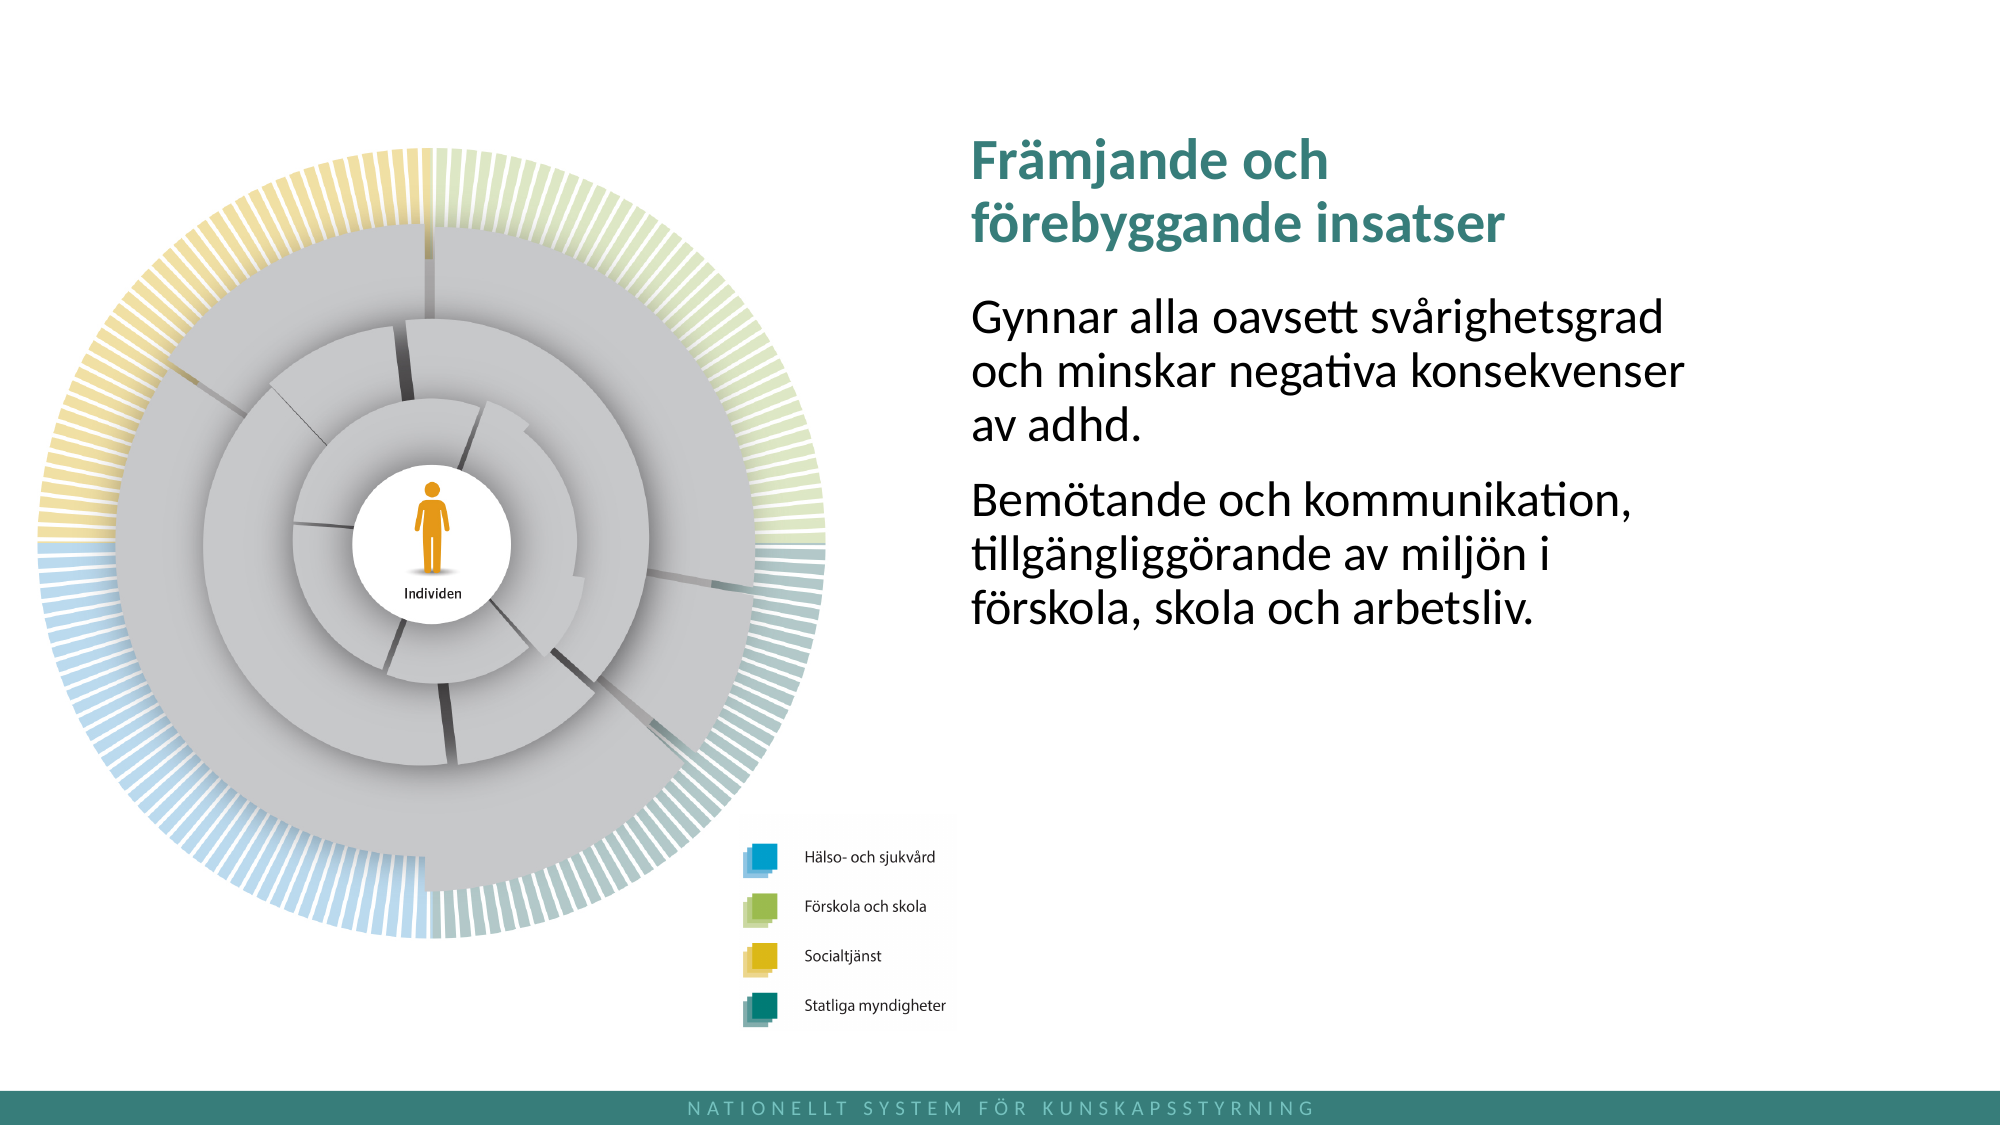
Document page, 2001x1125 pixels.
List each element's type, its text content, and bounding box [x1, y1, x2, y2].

picture [0, 112, 957, 1031]
list Gynnar alla oavsett svårighetsgrad och minskar negativa konsekvenser av adhd. Bemötande och kommunikation, tillgängliggörande av miljön i förskola, skola och arbetsliv. [956, 283, 1747, 970]
title Främjande och förebyggande insatser [956, 122, 1634, 255]
